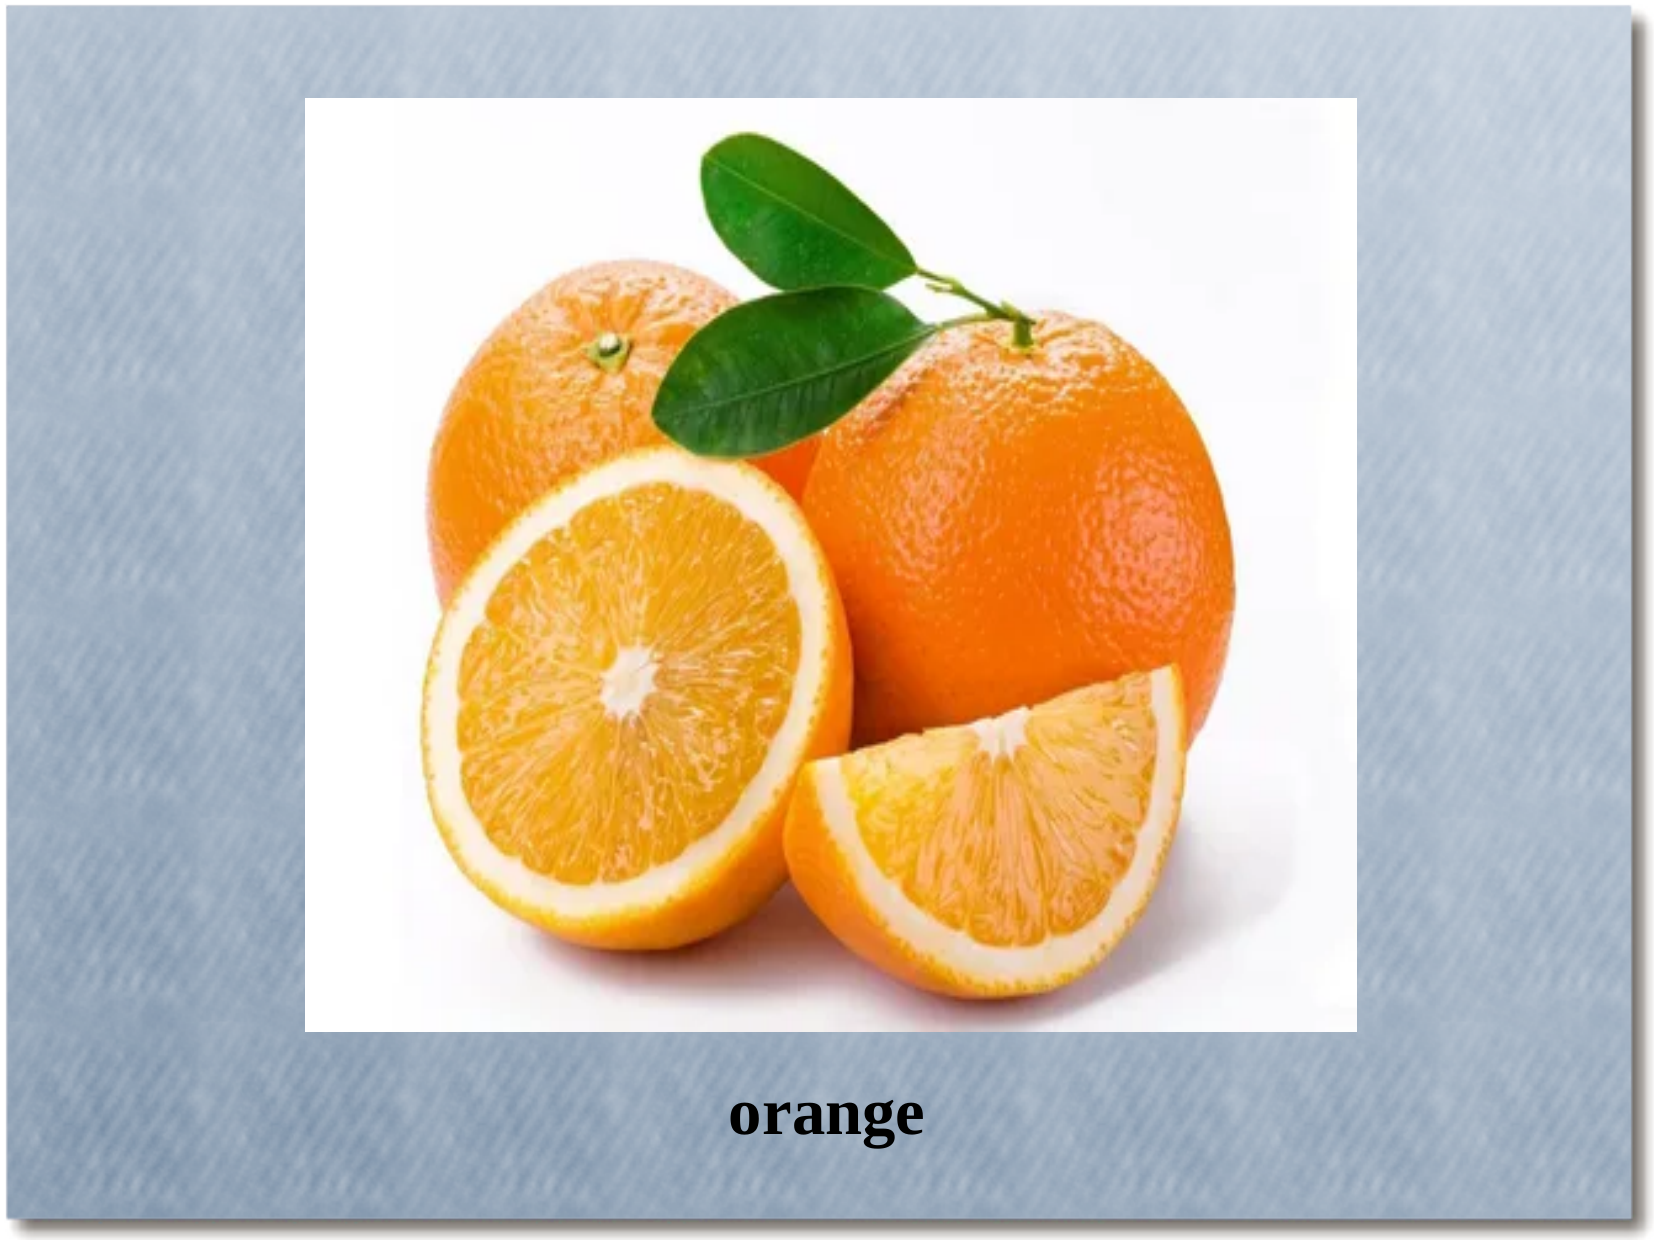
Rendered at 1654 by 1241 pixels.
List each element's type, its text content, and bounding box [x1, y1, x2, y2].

picture [0, 0, 1654, 1240]
text_box orange [121, 96, 1534, 1133]
